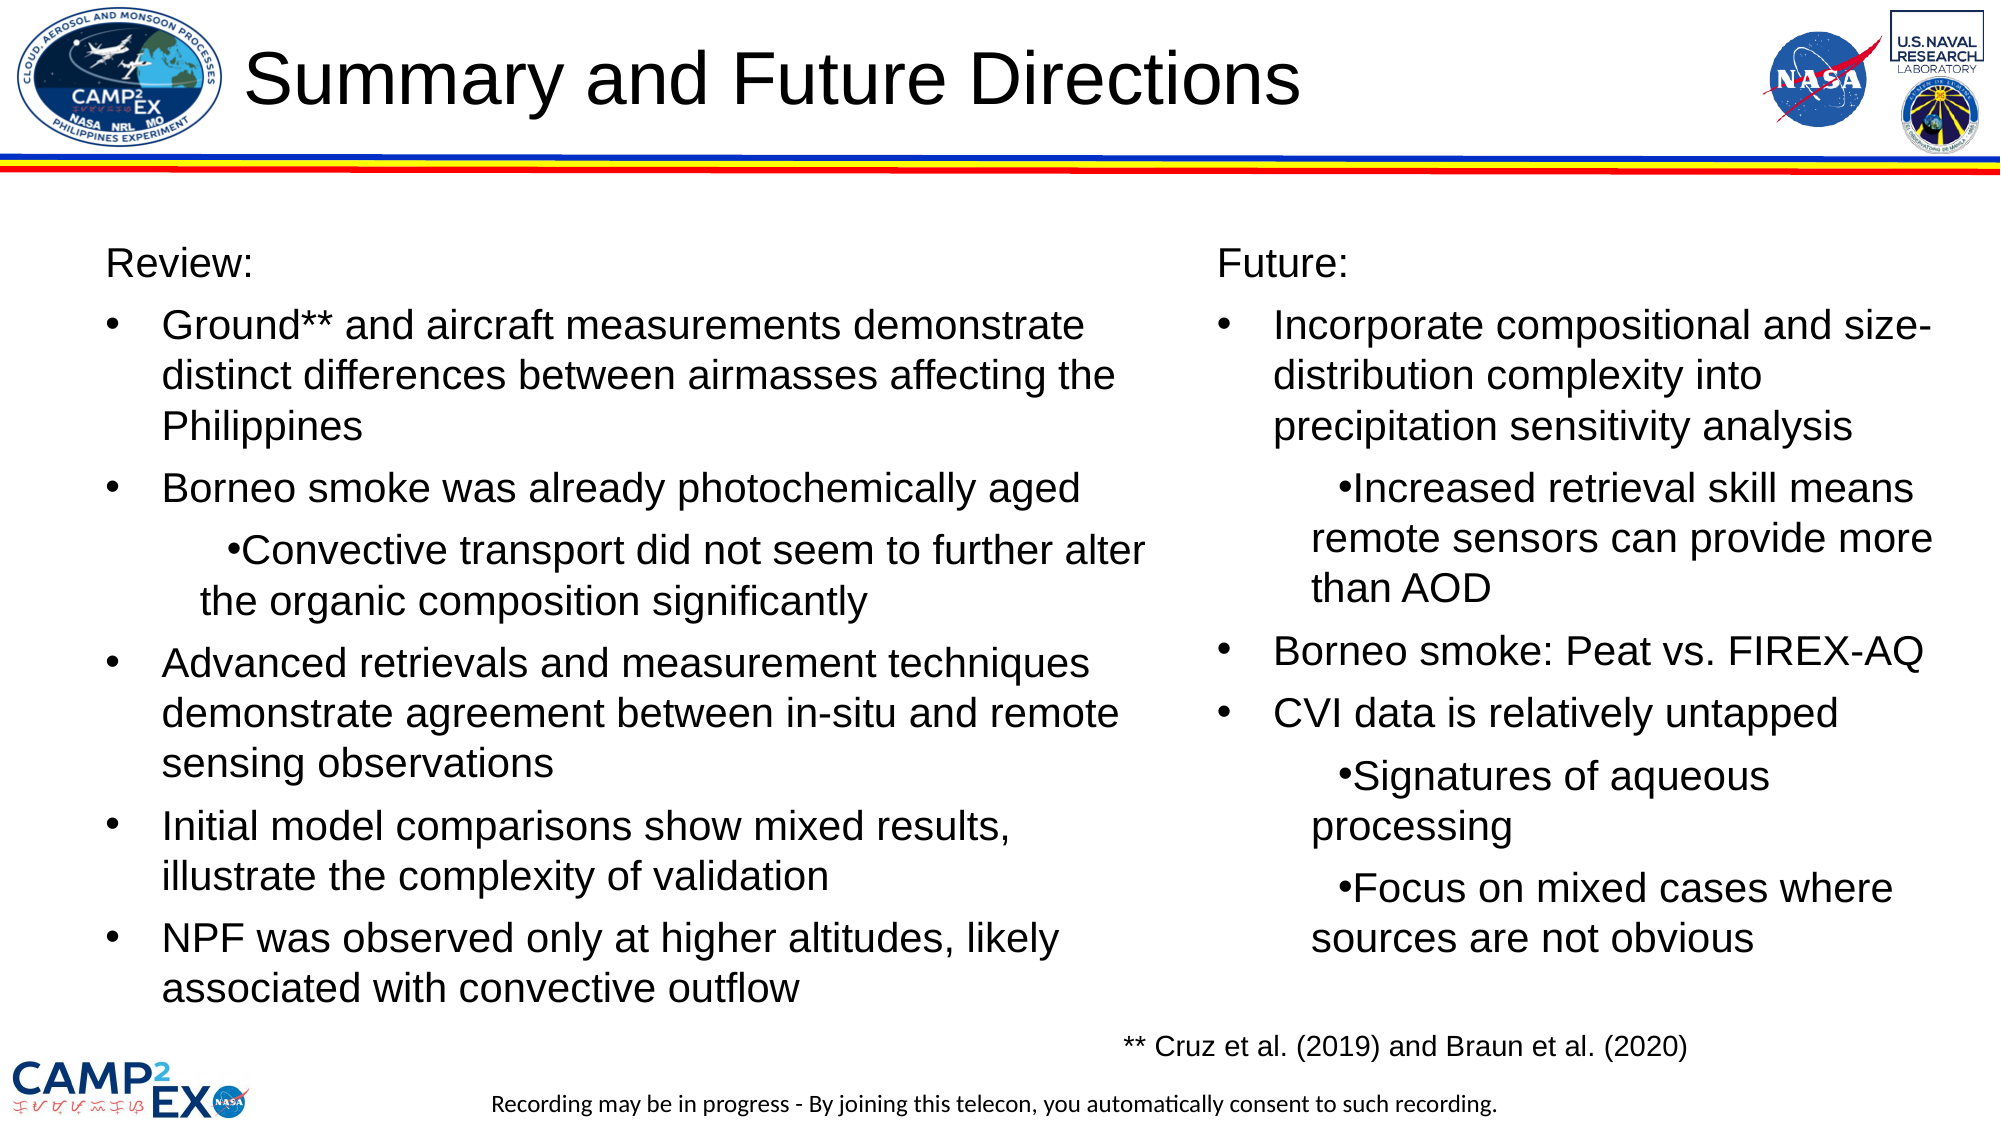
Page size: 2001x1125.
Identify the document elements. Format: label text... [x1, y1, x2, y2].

picture [16, 6, 223, 148]
text_box ** Cruz et al. (2019) and Braun et al. (2020) [1108, 1019, 1803, 1070]
picture [1901, 76, 1979, 154]
text_box Future: Incorporate compositional and size-distribution complexity into precipitation sensitivity analysis Increased retrieval skill means remote sensors can provide more than AOD Borneo smoke: Peat vs. FIREX-AQ CVI data is relatively untapped Signatures of aqueous processing Focus on mixed cases where sources are not obvious [1202, 228, 1968, 1031]
text_box Review: Ground** and aircraft measurements demonstrate distinct differences between airmasses affecting the Philippines Borneo smoke was already photochemically aged Convective transport did not seem to further alter the organic composition significantly Advanced retrievals and measurement techniques demonstrate agreement between in-situ and remote sensing observations Initial model comparisons show mixed results, illustrate the complexity of validation NPF was observed only at higher altitudes, likely associated with convective outflow [90, 228, 1191, 1019]
picture [1762, 28, 1884, 129]
picture [1890, 10, 1984, 73]
picture [12, 1060, 250, 1119]
title Summary and Future Directions [228, 3, 1757, 157]
